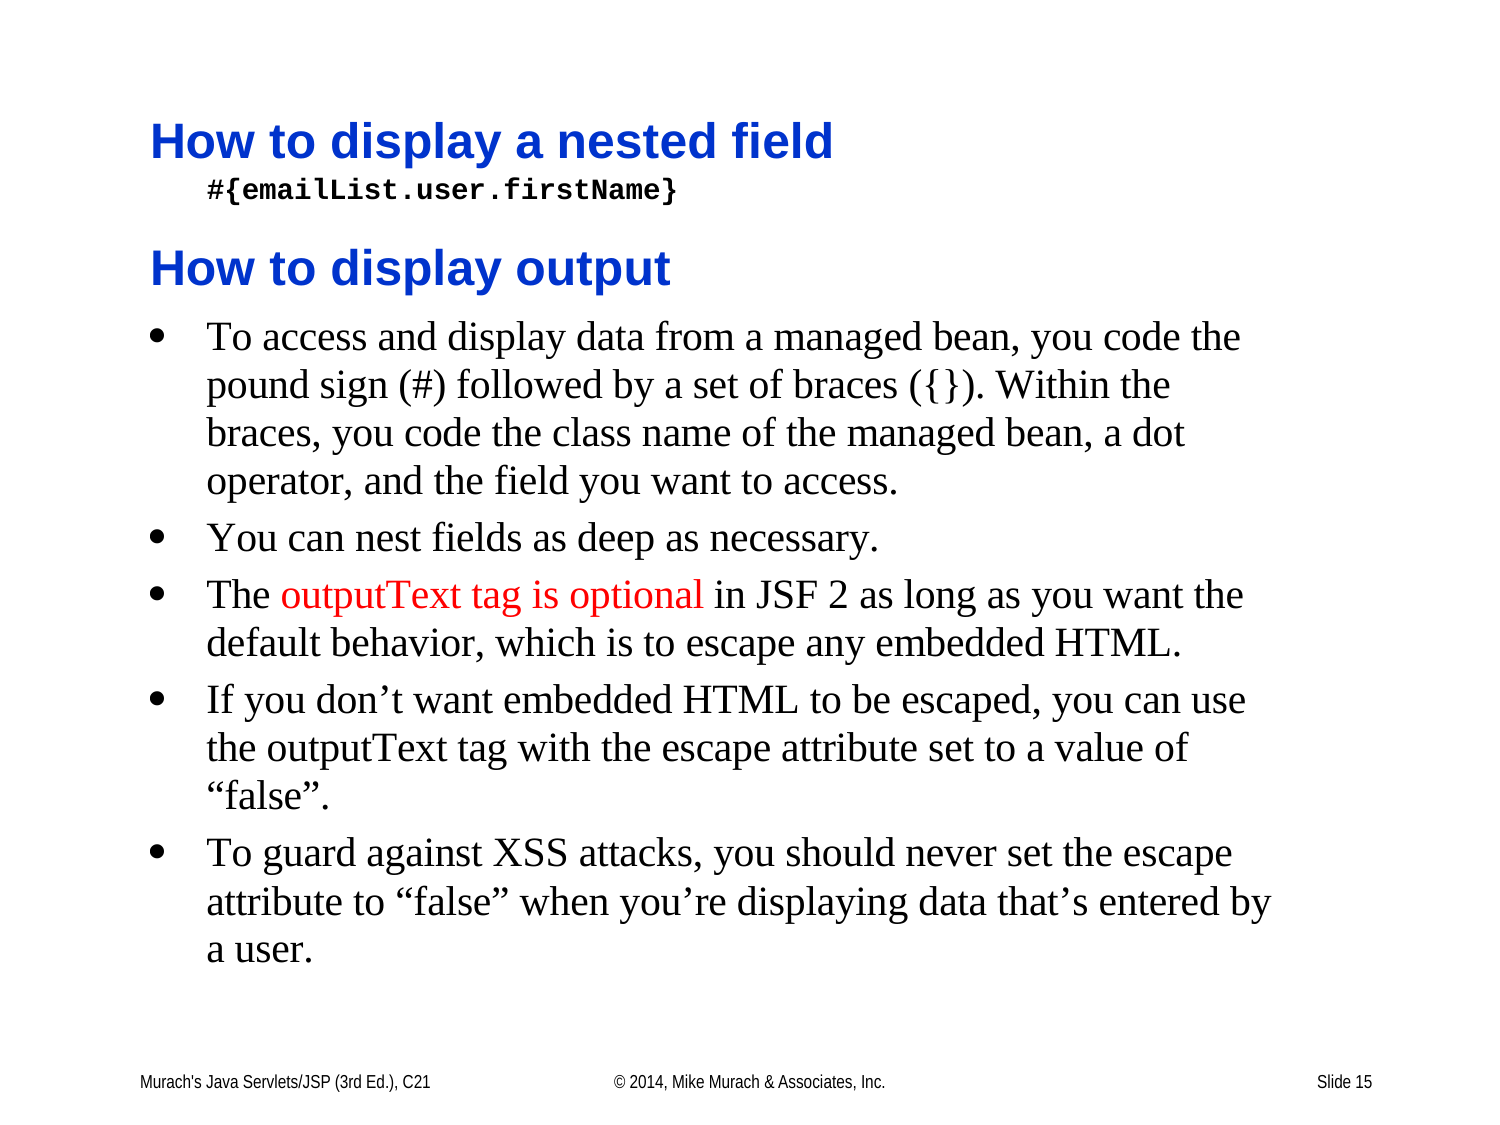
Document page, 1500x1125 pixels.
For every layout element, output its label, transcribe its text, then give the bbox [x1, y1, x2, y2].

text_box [149, 112, 1347, 174]
slide_number Murach's Java Servlets/JSP (3rd Ed.), C21 [125, 1025, 450, 1100]
slide_number Slide 15 [1074, 1025, 1388, 1100]
footer © 2014, Mike Murach & Associates, Inc. [474, 1025, 1025, 1100]
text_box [149, 174, 1348, 979]
